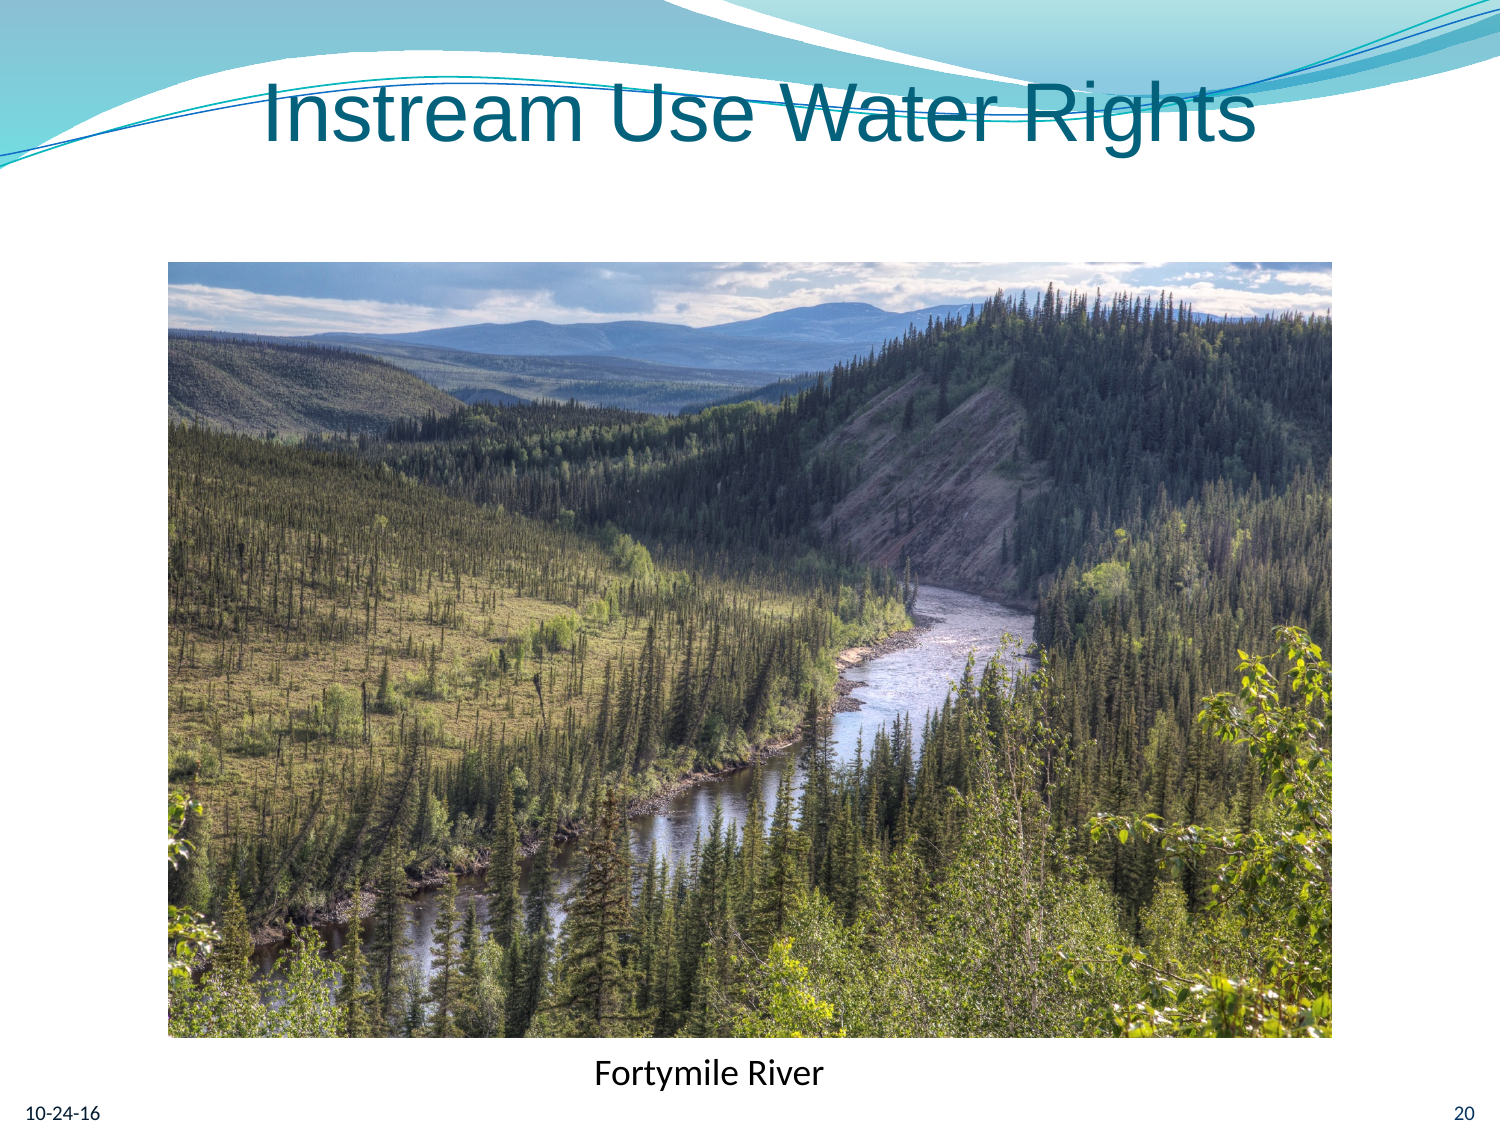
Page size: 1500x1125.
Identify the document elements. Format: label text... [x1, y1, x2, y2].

slide_number 20 [1350, 1065, 1475, 1125]
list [168, 262, 1332, 1038]
text_box Fortymile River [457, 1051, 962, 1101]
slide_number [24, 1062, 188, 1125]
title Instream Use Water Rights [129, 0, 1391, 258]
